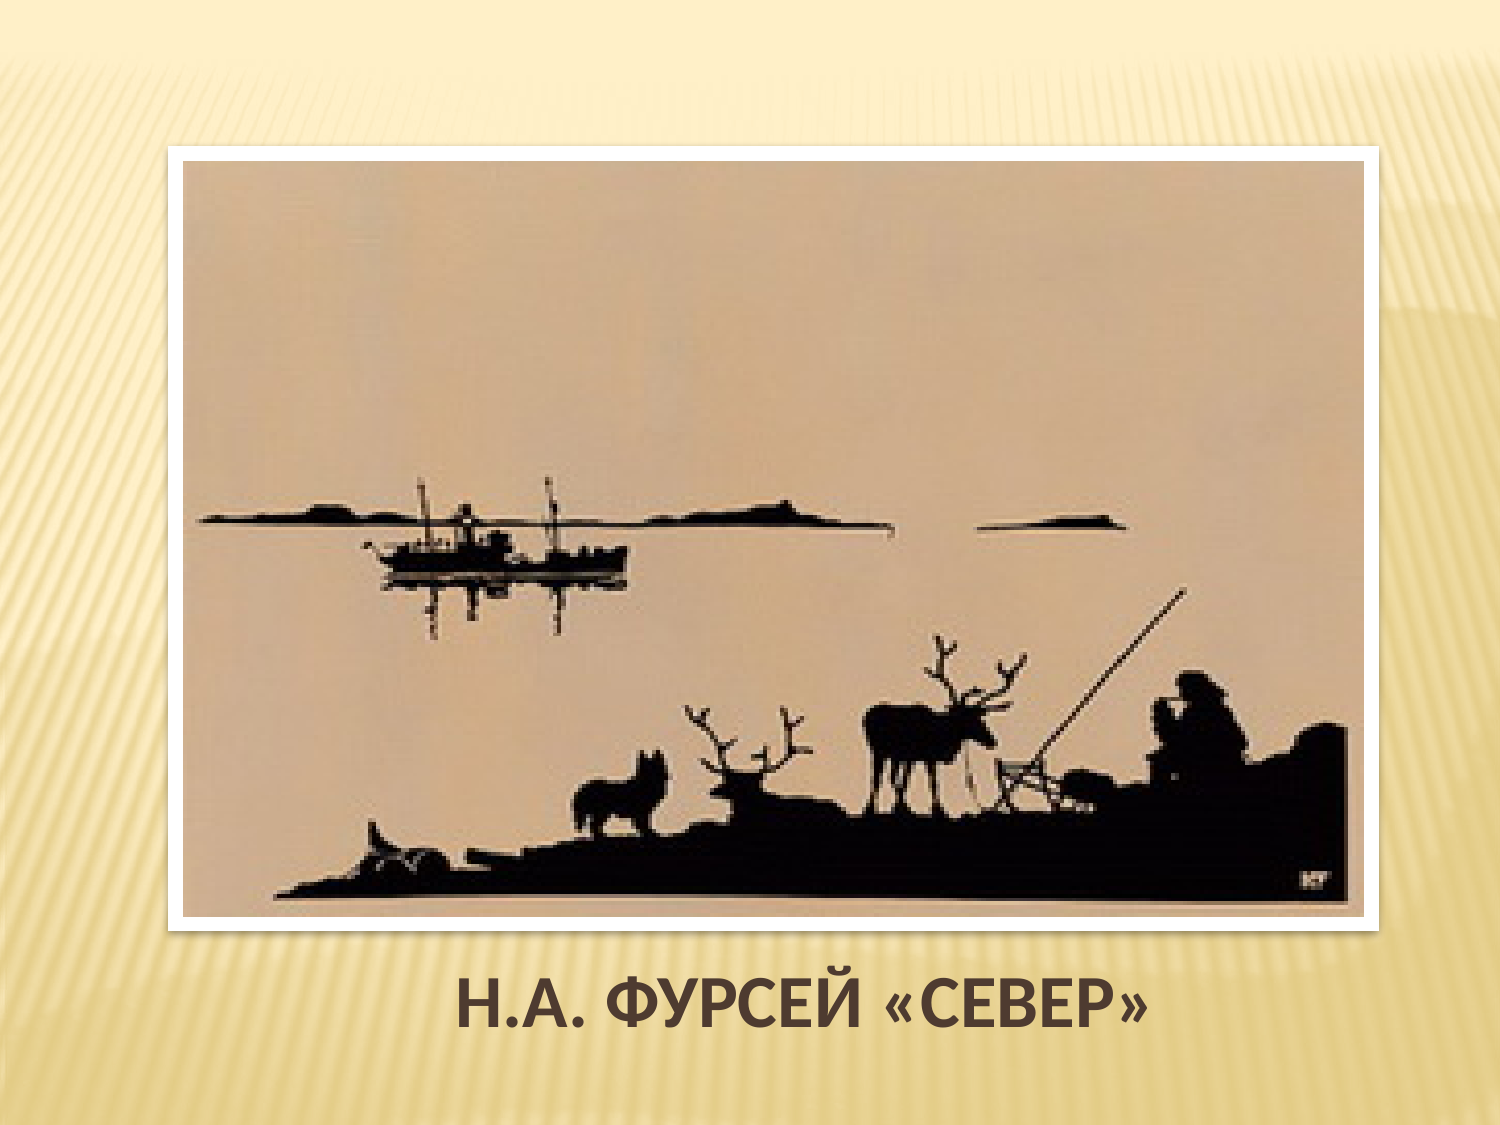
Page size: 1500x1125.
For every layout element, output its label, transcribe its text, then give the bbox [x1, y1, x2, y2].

picture [182, 160, 1365, 918]
title Н.А. Фурсей «Север» [128, 928, 1500, 1067]
